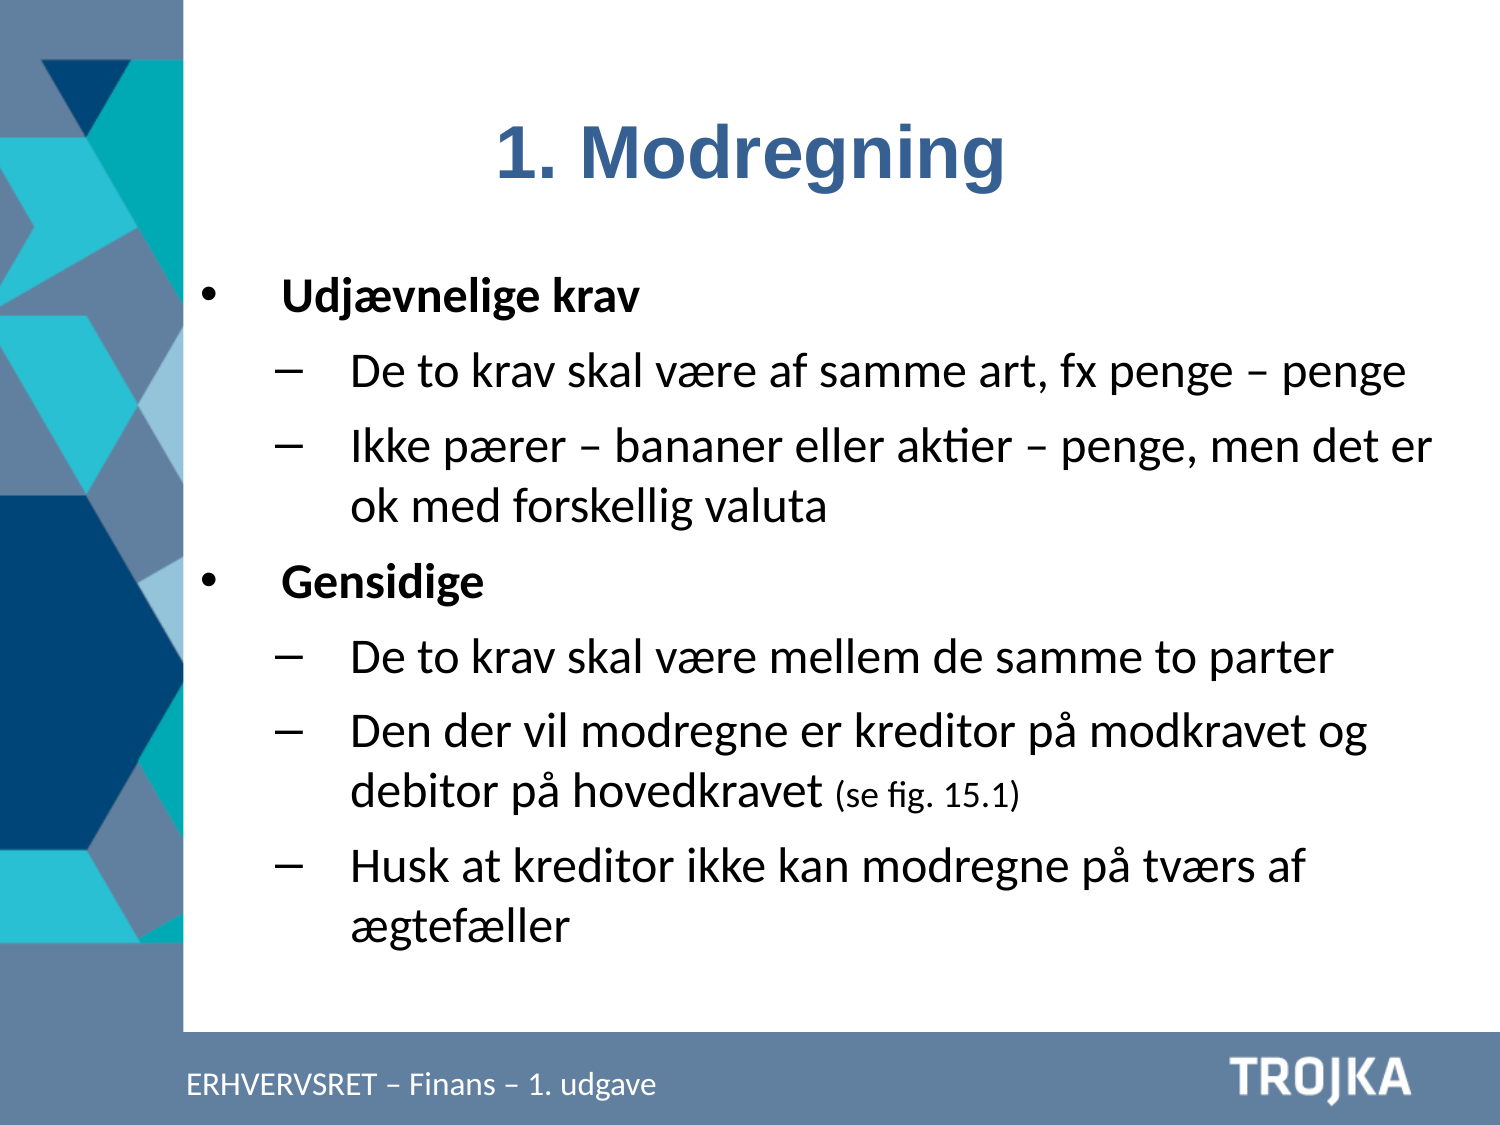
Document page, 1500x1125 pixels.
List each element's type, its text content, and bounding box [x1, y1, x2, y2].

picture [599, 1094, 607, 1099]
picture [565, 1083, 572, 1093]
picture [247, 1083, 252, 1091]
picture [300, 1083, 305, 1091]
picture [0, 0, 1500, 1125]
text_box 1. Modregning [76, 54, 1427, 243]
list Udjævnelige krav De to krav skal være af samme art, fx penge – penge Ikke pærer – bananer eller aktier – penge, men det er ok med forskellig valuta Gensidige De to krav skal være mellem de samme to parter Den der vil modregne er kreditor på modkravet og debitor på hovedkravet (se fig. 15.1) Husk at kreditor ikke kan modregne på tværs af ægtefæller [185, 255, 1500, 1083]
picture [581, 1083, 589, 1093]
picture [630, 1083, 635, 1092]
